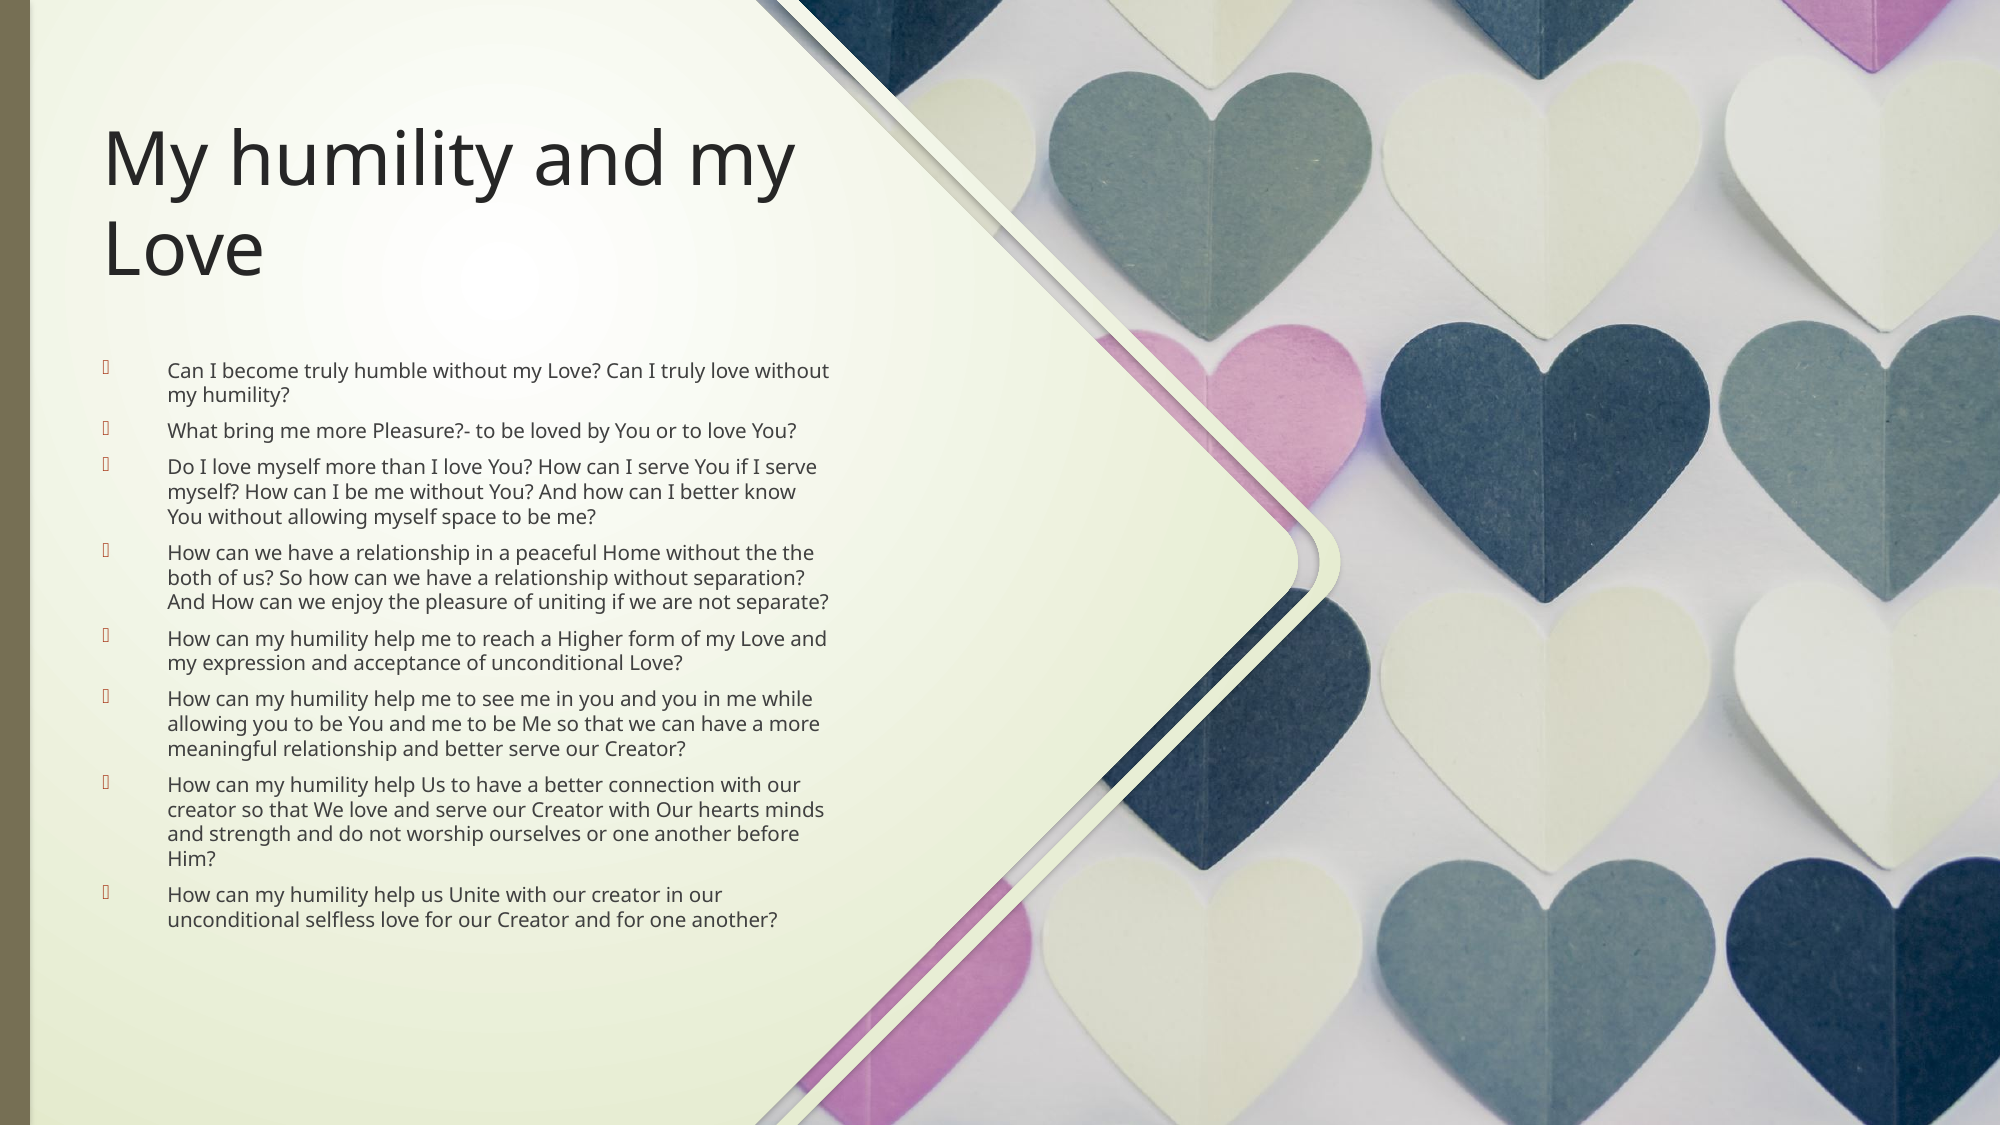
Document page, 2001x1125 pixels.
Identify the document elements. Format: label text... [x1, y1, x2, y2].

picture [735, 0, 2000, 1125]
list Can I become truly humble without my Love? Can I truly love without my humility? What bring me more Pleasure?- to be loved by You or to love You? Do I love myself more than I love You? How can I serve You if I serve myself? How can I be me without You? And how can I better know You without allowing myself space to be me? How can we have a relationship in a peaceful Home without the the both of us? So how can we have a relationship without separation? And How can we enjoy the pleasure of uniting if we are not separate? How can my humility help me to reach a Higher form of my Love and my expression and acceptance of unconditional Love? How can my humility help me to see me in you and you in me while allowing you to be You and me to be Me so that we can have a more meaningful relationship and better serve our Creator? How can my humility help Us to have a better connection with our creator so that We love and serve our Creator with Our hearts minds and strength and do not worship ourselves or one another before Him? How can my humility help us Unite with our creator in our unconditional selfless love for our Creator and for one another? [87, 350, 731, 970]
title My humility and my Love [87, 102, 731, 313]
text_box [31, 0, 735, 1125]
text_box [0, 0, 31, 1125]
